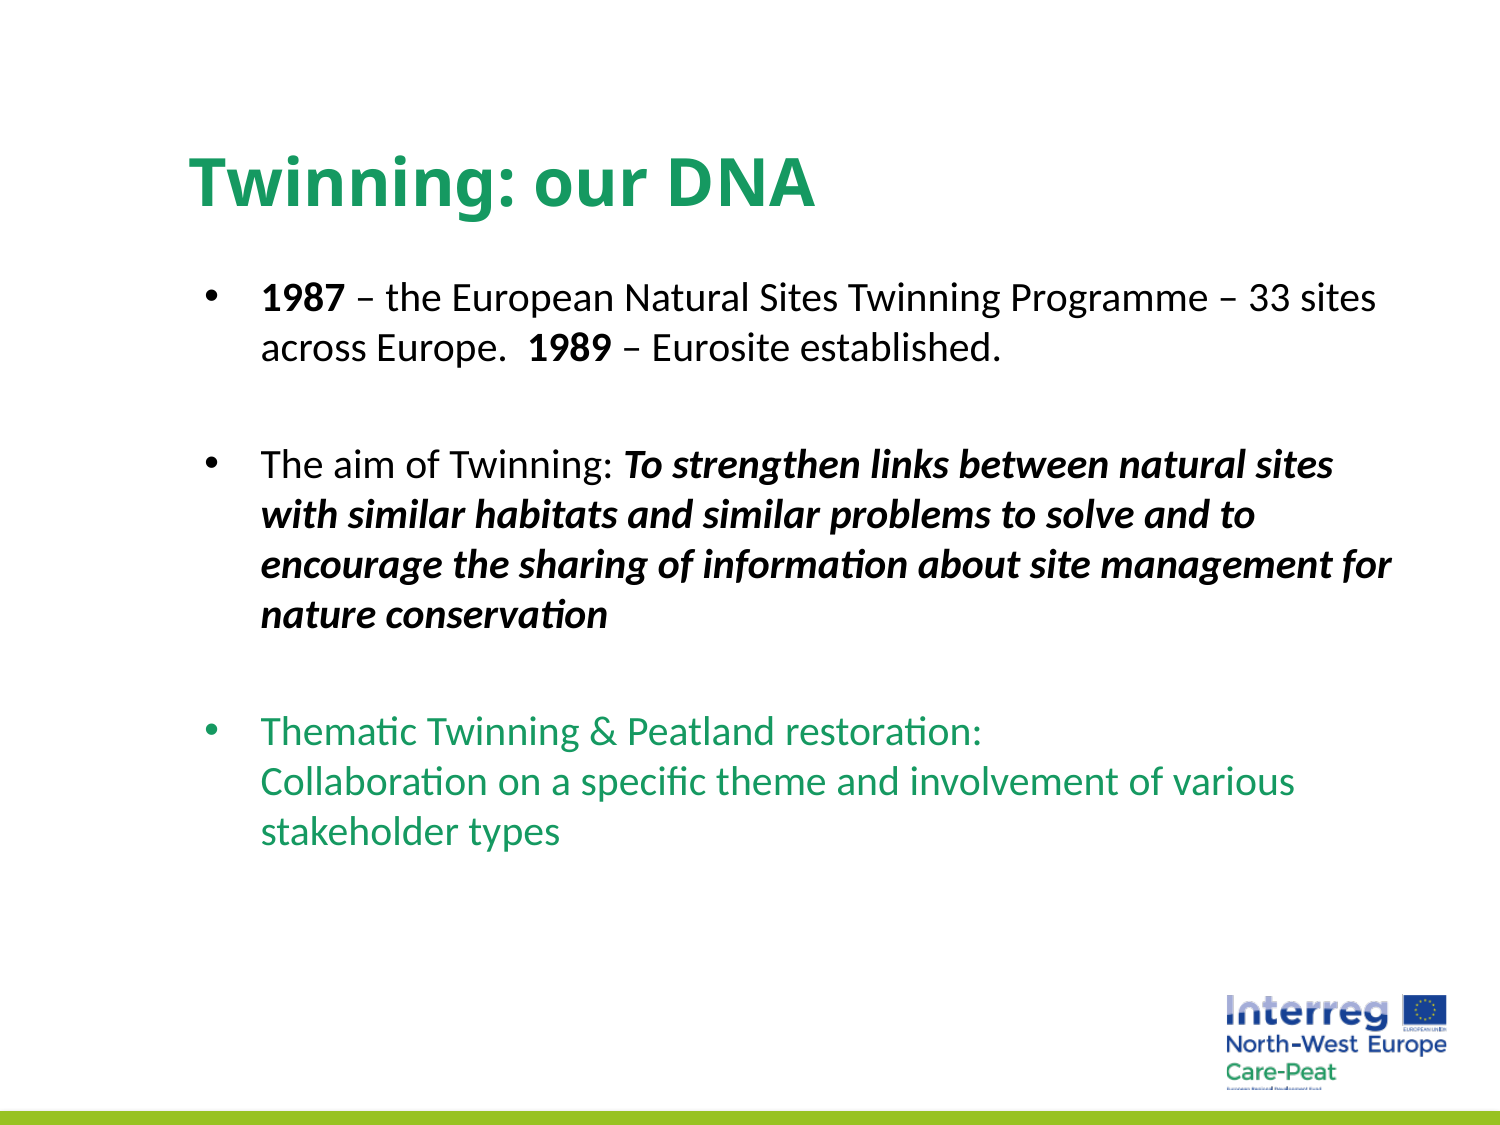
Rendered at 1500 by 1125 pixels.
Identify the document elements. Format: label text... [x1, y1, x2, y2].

text_box [0, 1110, 1500, 1125]
text_box Twinning: our DNA [173, 132, 1281, 298]
list 1987 – the European Natural Sites Twinning Programme – 33 sites across Europe. 1989 – Eurosite established. The aim of Twinning: To strengthen links between natural sites with similar habitats and similar problems to solve and to encourage the sharing of information about site management for nature conservation Thematic Twinning & Peatland restoration: Collaboration on a specific theme and involvement of various stakeholder types [189, 262, 1425, 1005]
picture [1226, 994, 1447, 1091]
